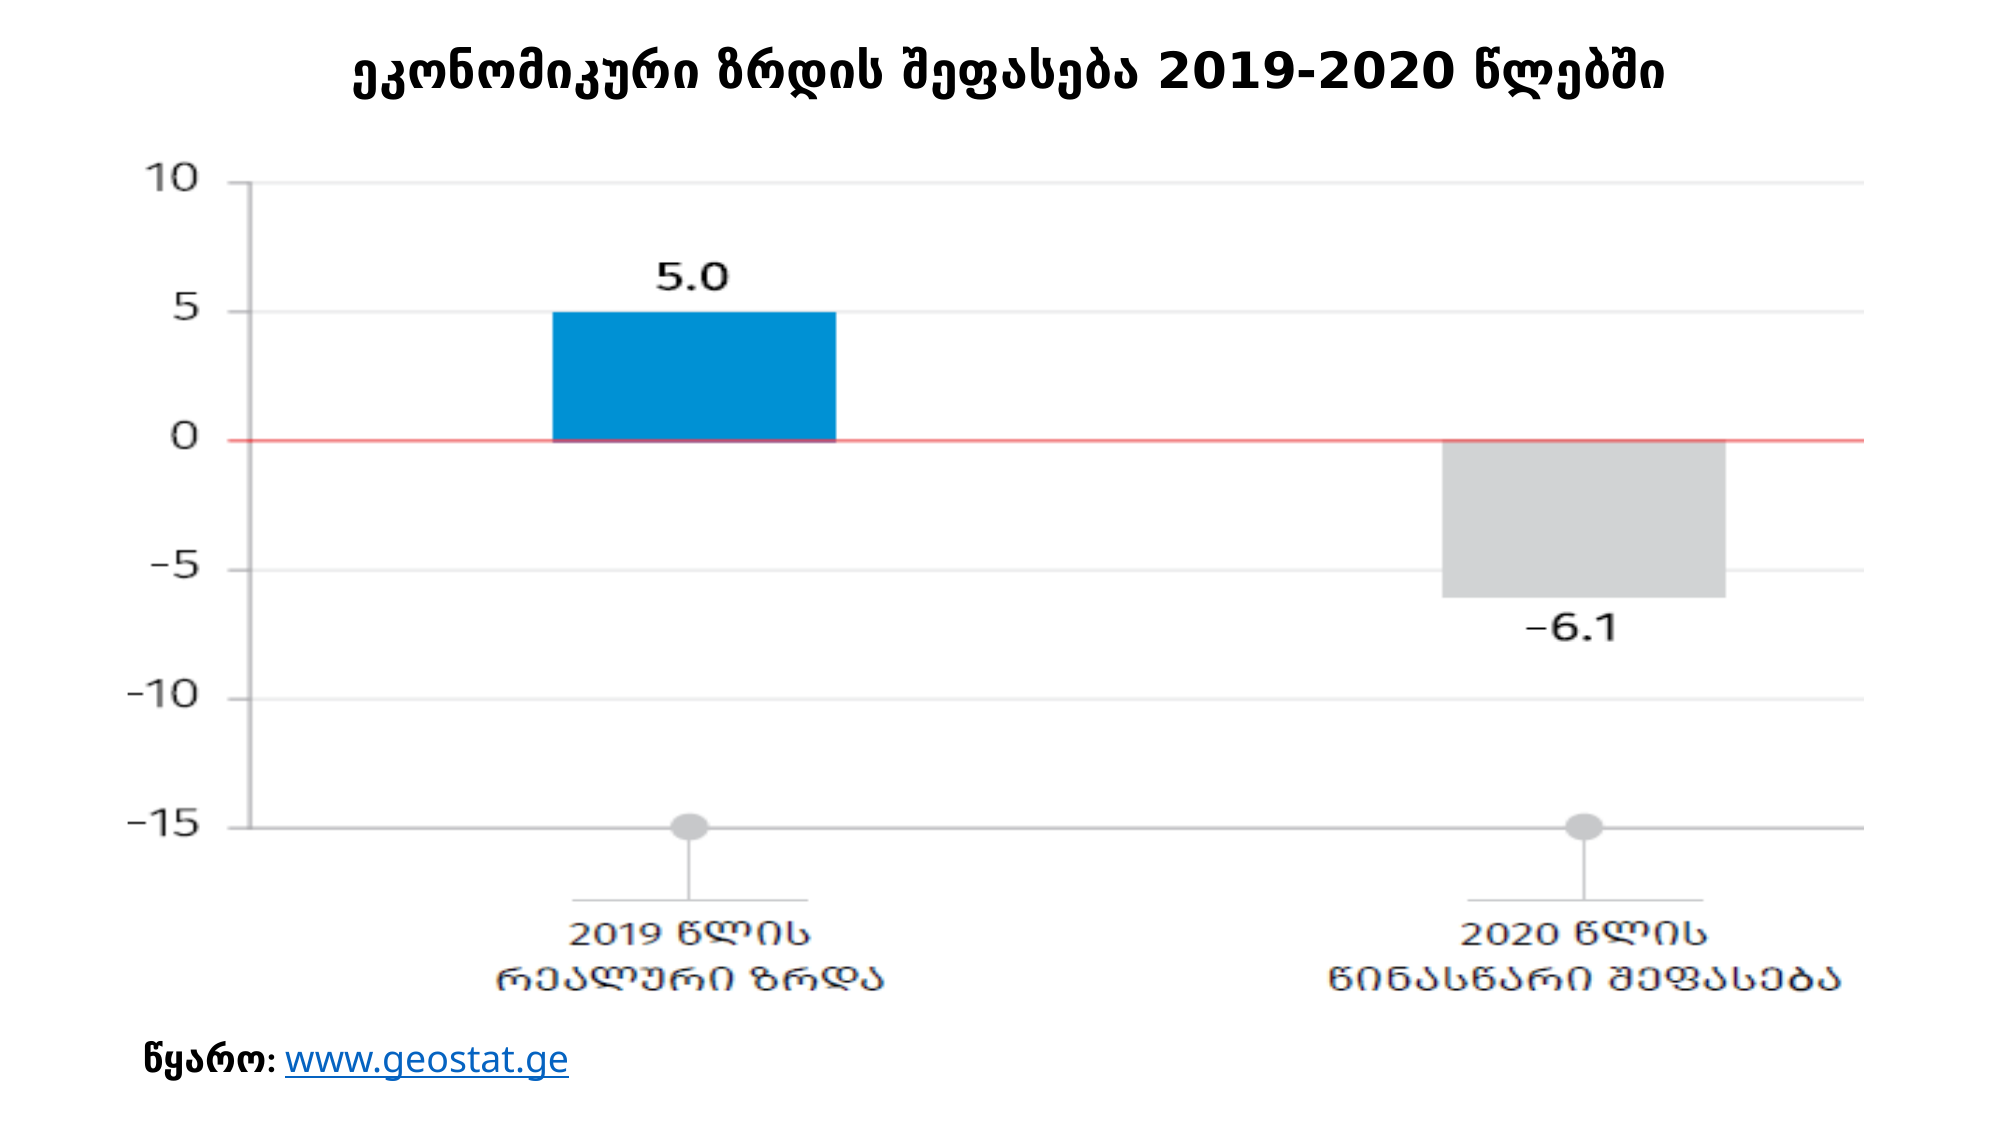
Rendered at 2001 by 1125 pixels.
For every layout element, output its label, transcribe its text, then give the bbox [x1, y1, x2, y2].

text_box ეკონომიკური ზრდის შეფასება 2019-2020 წლებში [106, 31, 1913, 106]
picture [127, 138, 1864, 997]
text_box წყარო: www.geostat.ge [127, 1027, 734, 1094]
